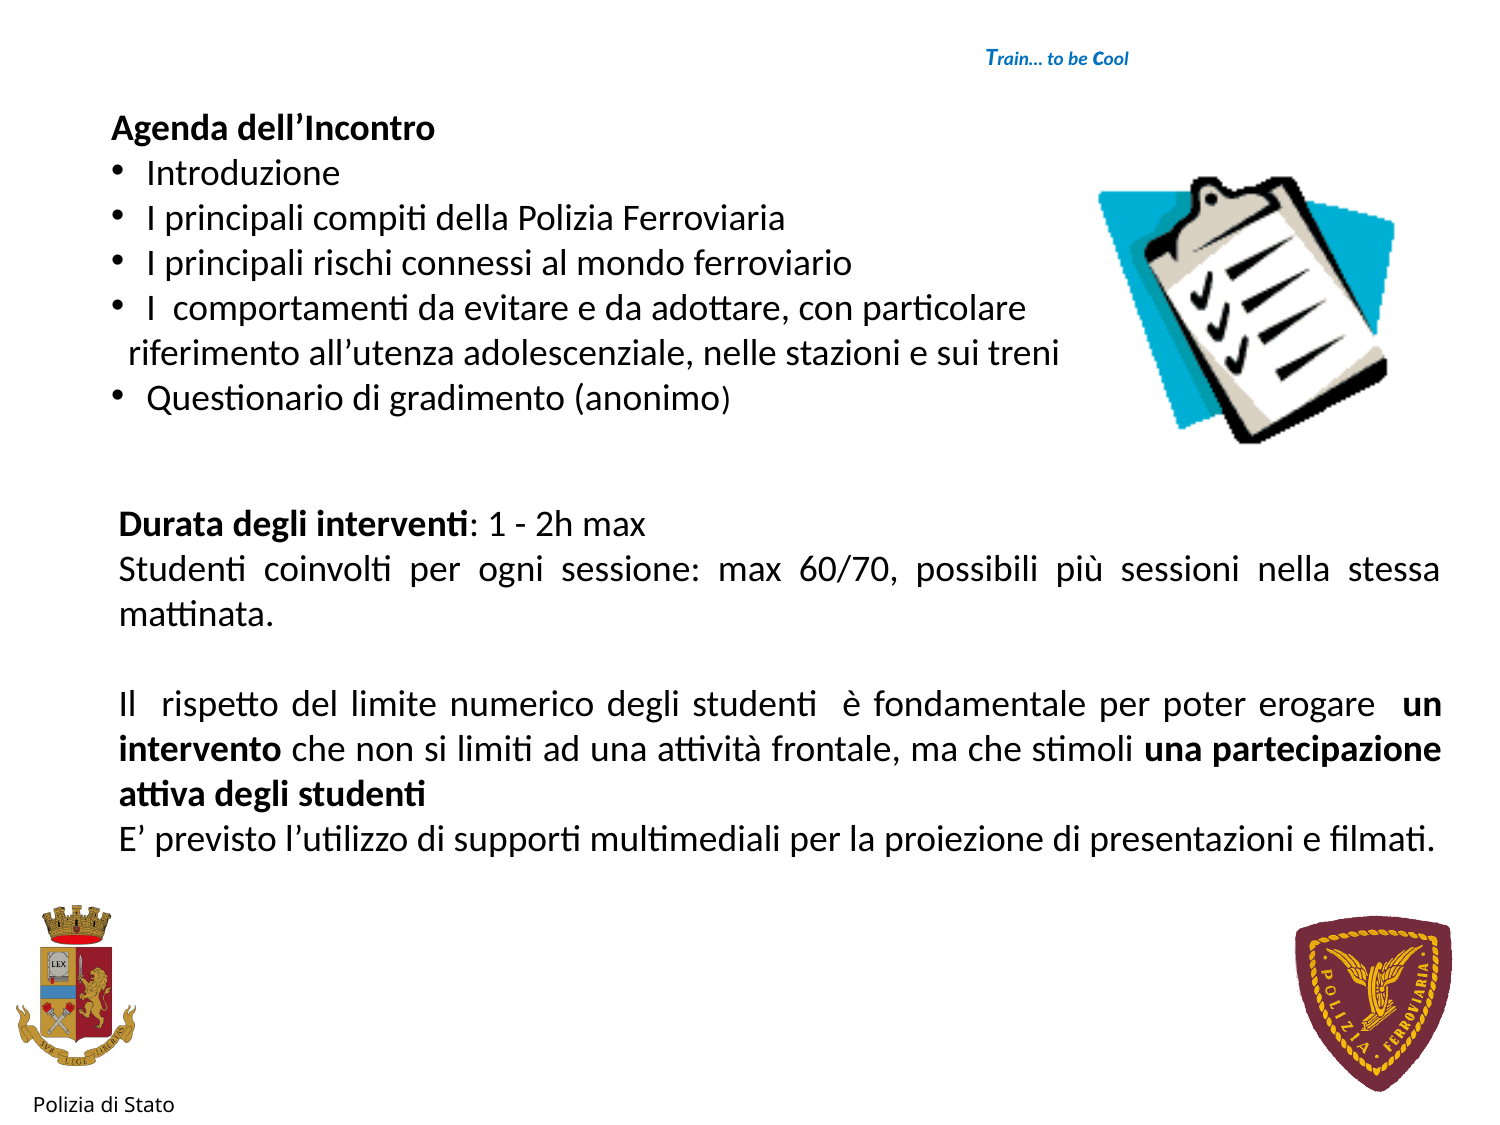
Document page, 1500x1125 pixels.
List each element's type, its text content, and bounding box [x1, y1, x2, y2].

picture [1293, 915, 1458, 1097]
title Train… to be cool [785, 0, 1329, 103]
text_box Durata degli interventi: 1 - 2h max Studenti coinvolti per ogni sessione: max 60/70, possibili più sessioni nella stessa mattinata. Il rispetto del limite numerico degli studenti è fondamentale per poter erogare un intervento che non si limiti ad una attività frontale, ma che stimoli una partecipazione attiva degli studenti E’ previsto l’utilizzo di supporti multimediali per la proiezione di presentazioni e filmati. [103, 491, 1457, 912]
picture [1092, 162, 1407, 454]
picture [15, 904, 136, 1067]
text_box Agenda dell’Incontro Introduzione I principali compiti della Polizia Ferroviaria I principali rischi connessi al mondo ferroviario I comportamenti da evitare e da adottare, con particolare riferimento all’utenza adolescenziale, nelle stazioni e sui treni Questionario di gradimento (anonimo) [96, 95, 1105, 465]
text_box Polizia di Stato [18, 1084, 190, 1125]
